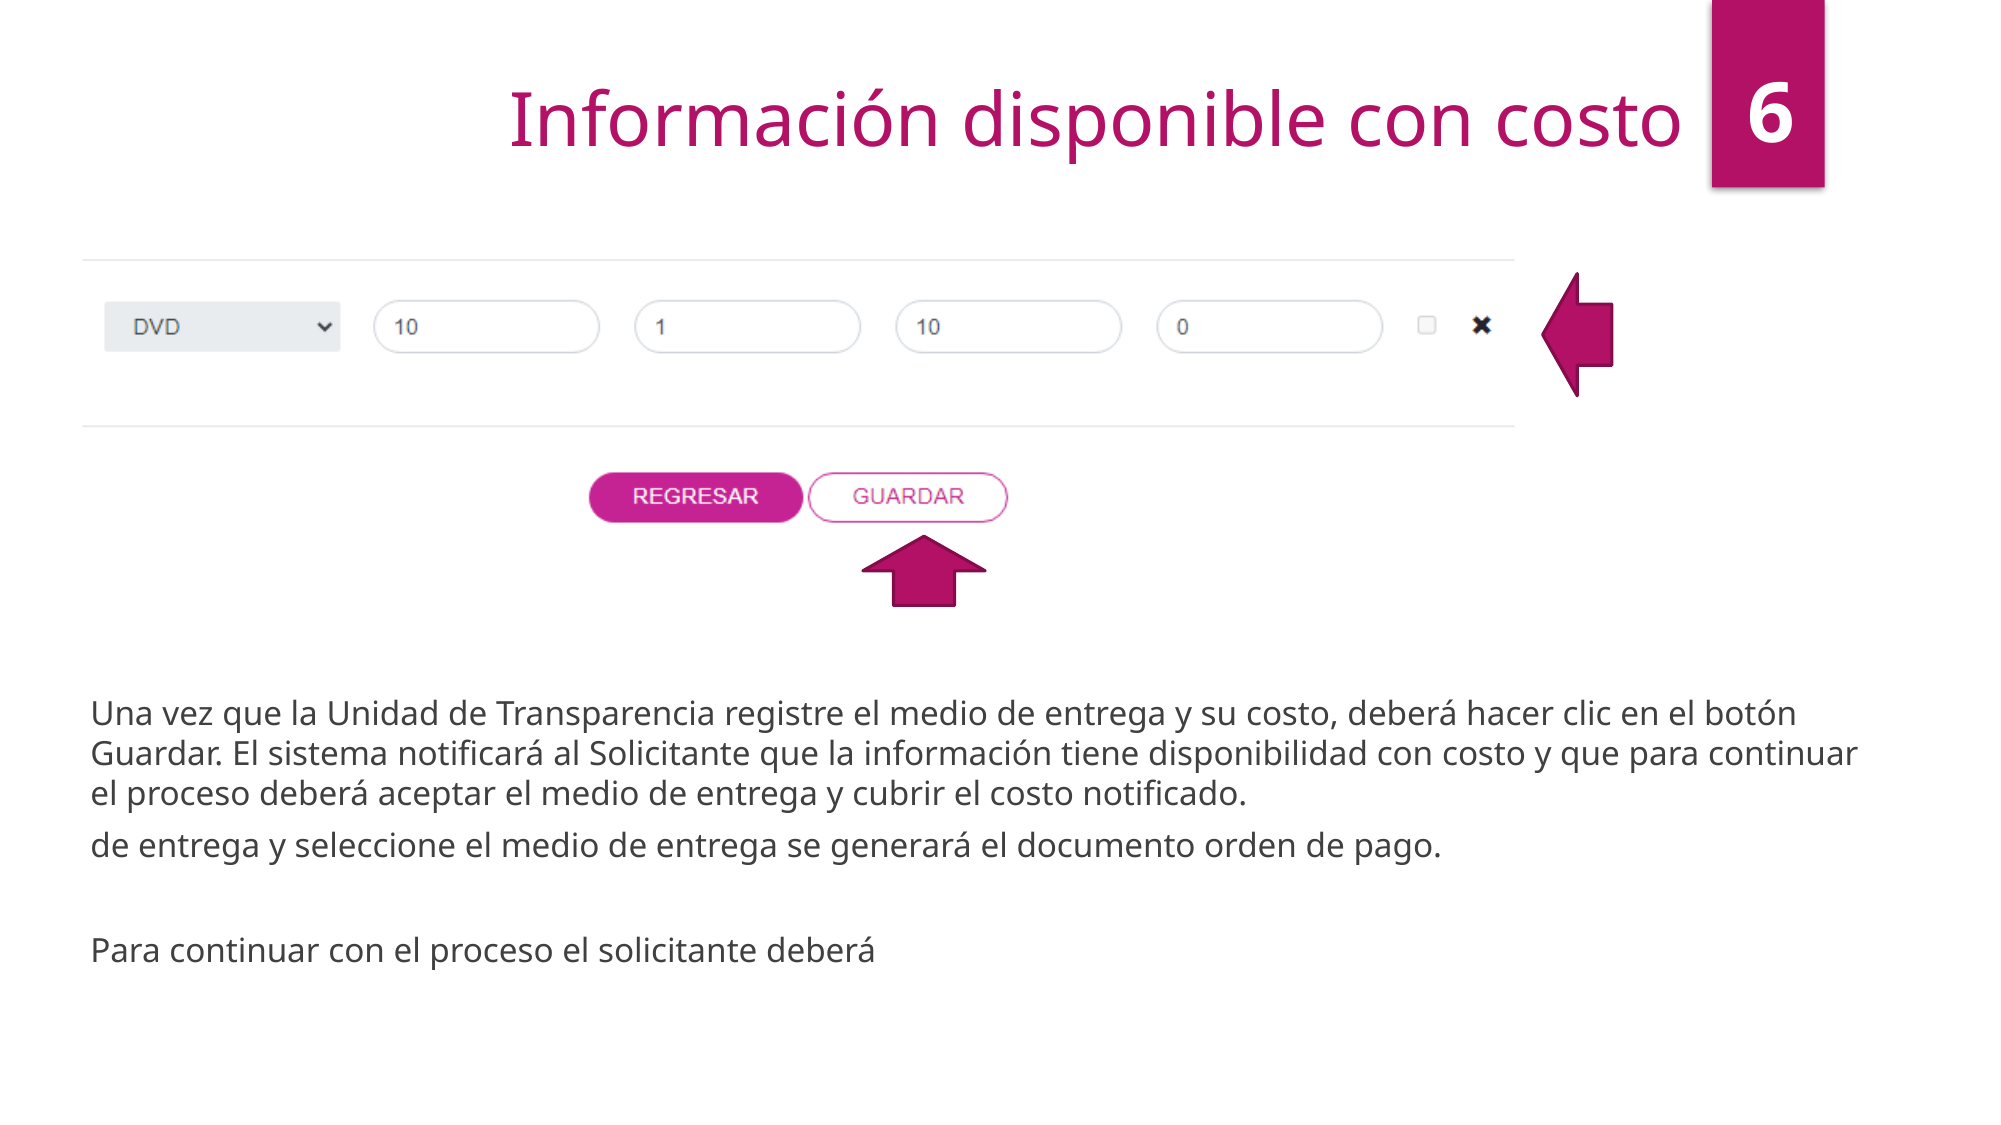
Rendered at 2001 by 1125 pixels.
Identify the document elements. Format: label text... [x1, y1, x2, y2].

text_box Información disponible con costo [147, 58, 1701, 175]
text_box [1548, 272, 1614, 398]
text_box [861, 546, 987, 607]
picture [75, 246, 1543, 537]
text_box Una vez que la Unidad de Transparencia registre el medio de entrega y su costo, deberá hacer clic en el botón Guardar. El sistema notificará al Solicitante que la información tiene disponibilidad con costo y que para continuar el proceso deberá aceptar el medio de entrega y cubrir el costo notificado. de entrega y seleccione el medio de entrega se generará el documento orden de pago. Para continuar con el proceso el solicitante deberá [75, 684, 1893, 1064]
text_box 6 [1733, 51, 1811, 167]
